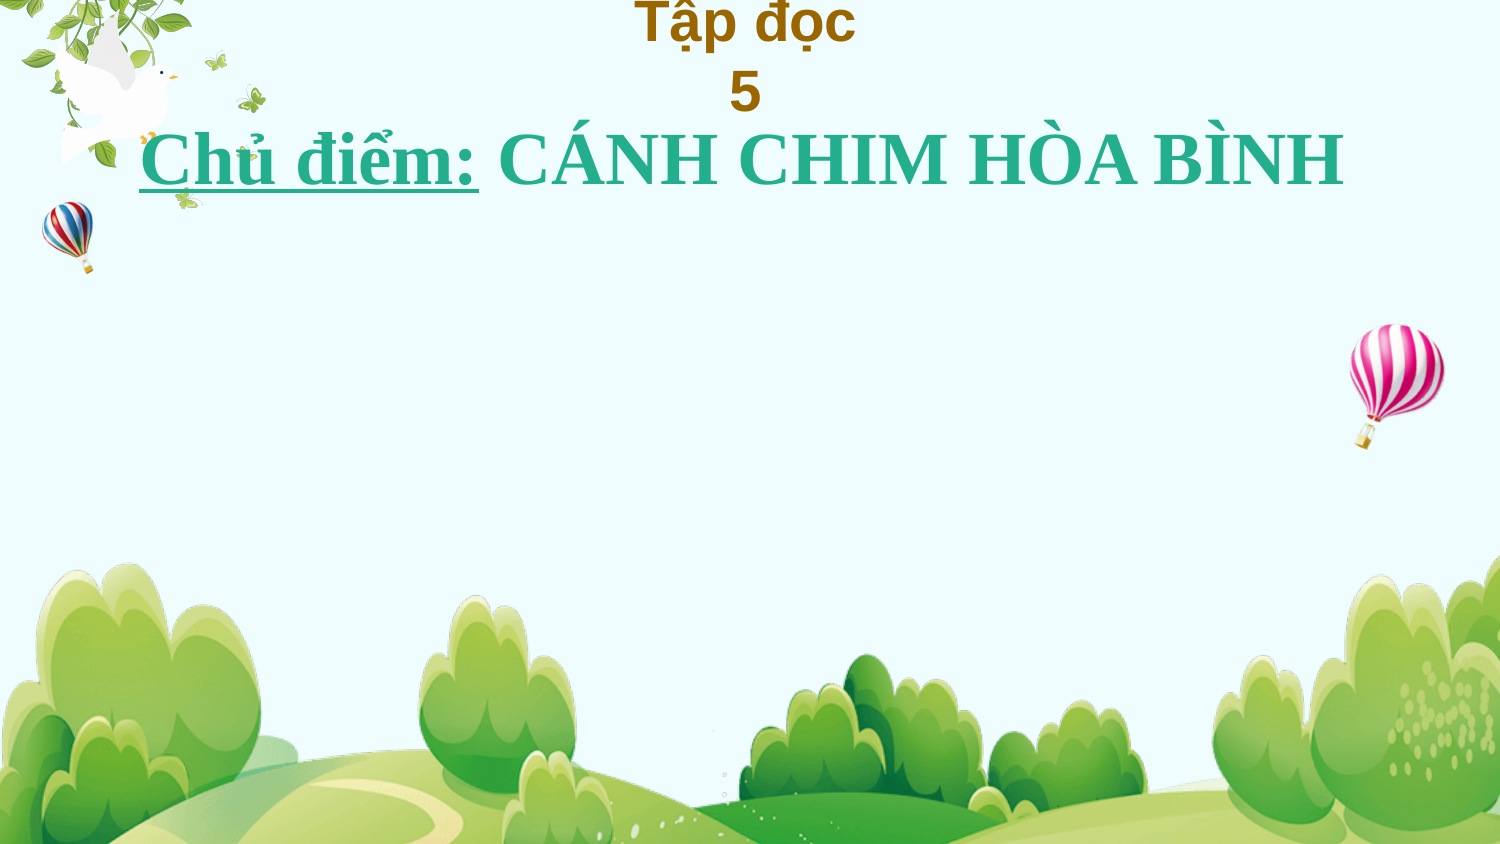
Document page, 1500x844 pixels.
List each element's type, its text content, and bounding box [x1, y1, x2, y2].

picture [0, 0, 266, 315]
text_box Tập đọc 5 [596, 23, 896, 84]
picture [0, 551, 1500, 844]
text_box Chủ điểm: CÁNH CHIM HÒA BÌNH [270, 102, 1385, 208]
picture [1310, 292, 1474, 471]
